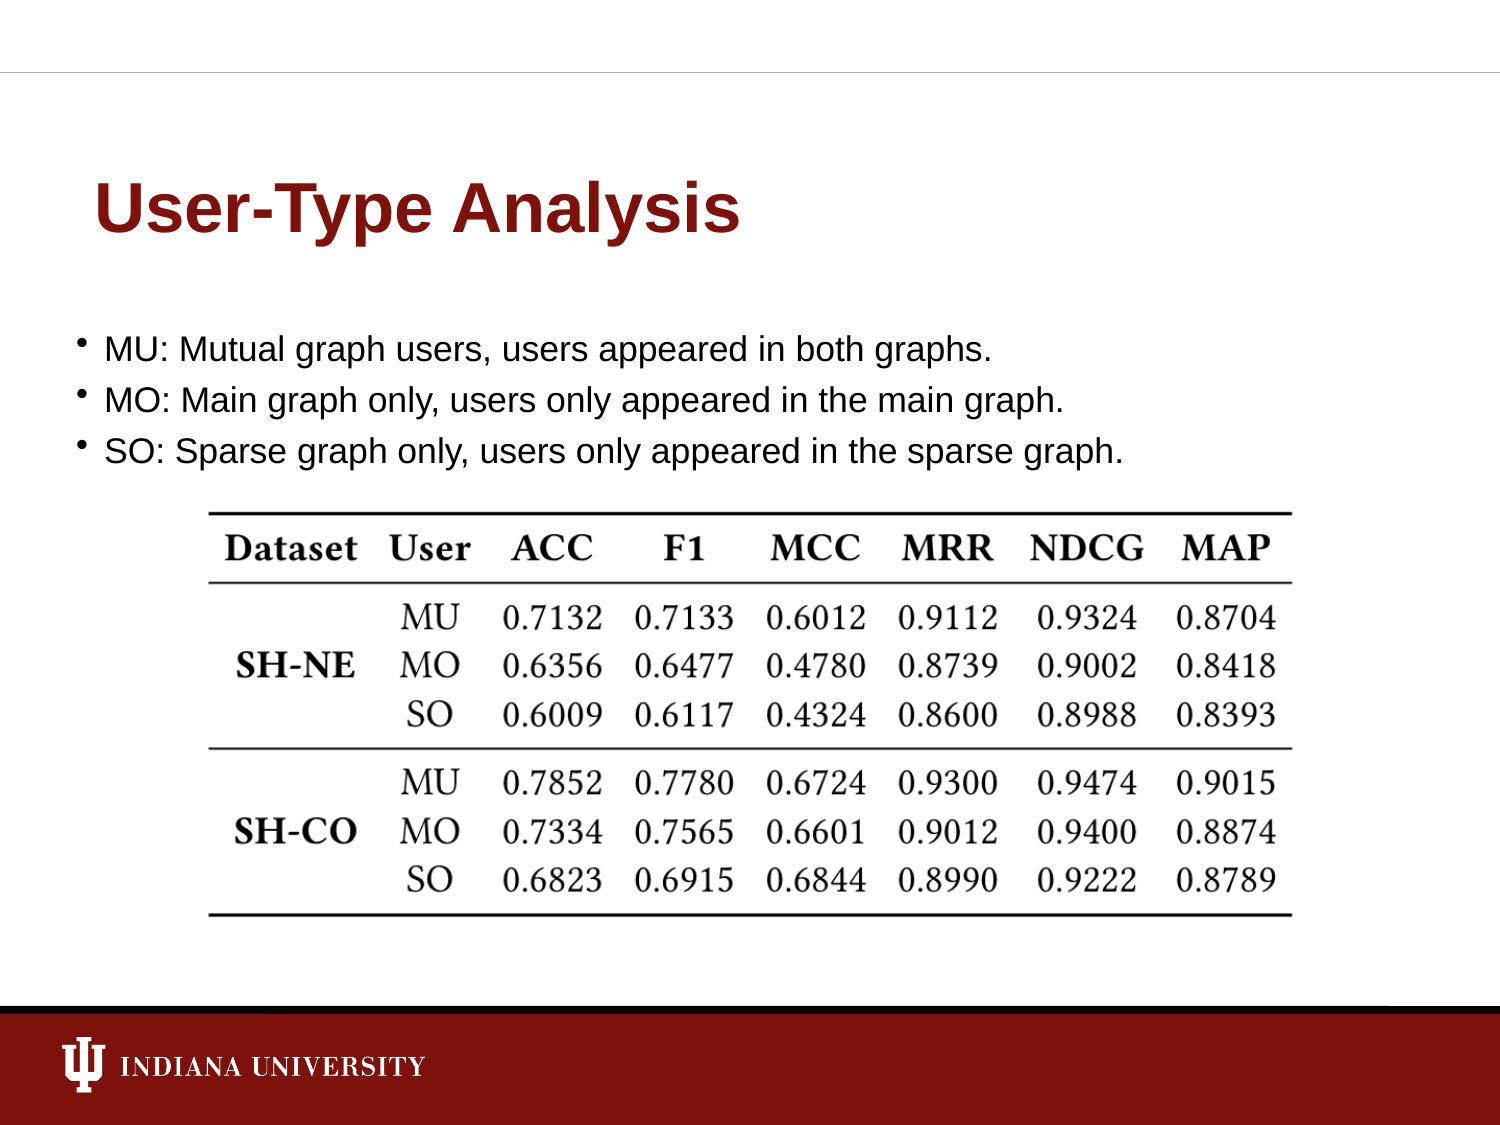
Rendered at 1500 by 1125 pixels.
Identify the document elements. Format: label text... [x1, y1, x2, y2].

picture [62, 1037, 425, 1098]
picture [198, 484, 1302, 925]
list MU: Mutual graph users, users appeared in both graphs. MO: Main graph only, users only appeared in the main graph. SO: Sparse graph only, users only appeared in the sparse graph. [68, 317, 1346, 905]
title User-Type Analysis [86, 110, 1364, 299]
